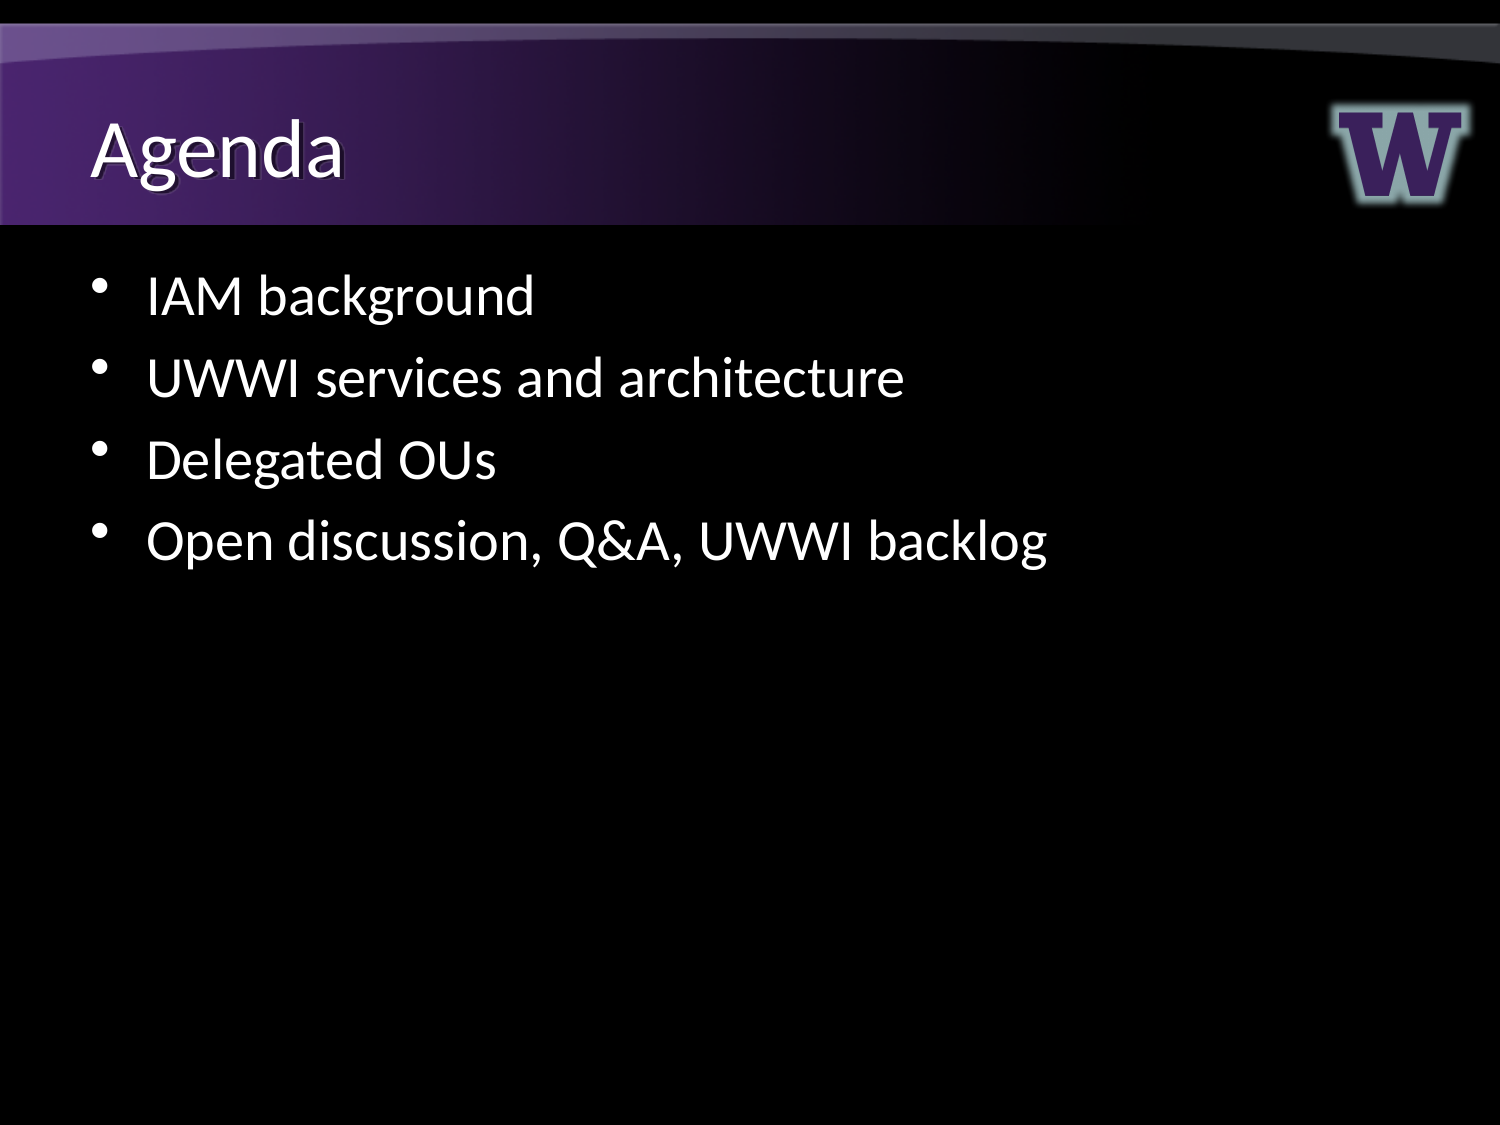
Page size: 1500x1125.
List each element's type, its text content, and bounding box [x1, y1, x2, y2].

title Agenda [74, 74, 1326, 213]
picture [0, 0, 1500, 225]
list IAM background UWWI services and architecture Delegated OUs Open discussion, Q&A, UWWI backlog [74, 249, 1426, 1088]
